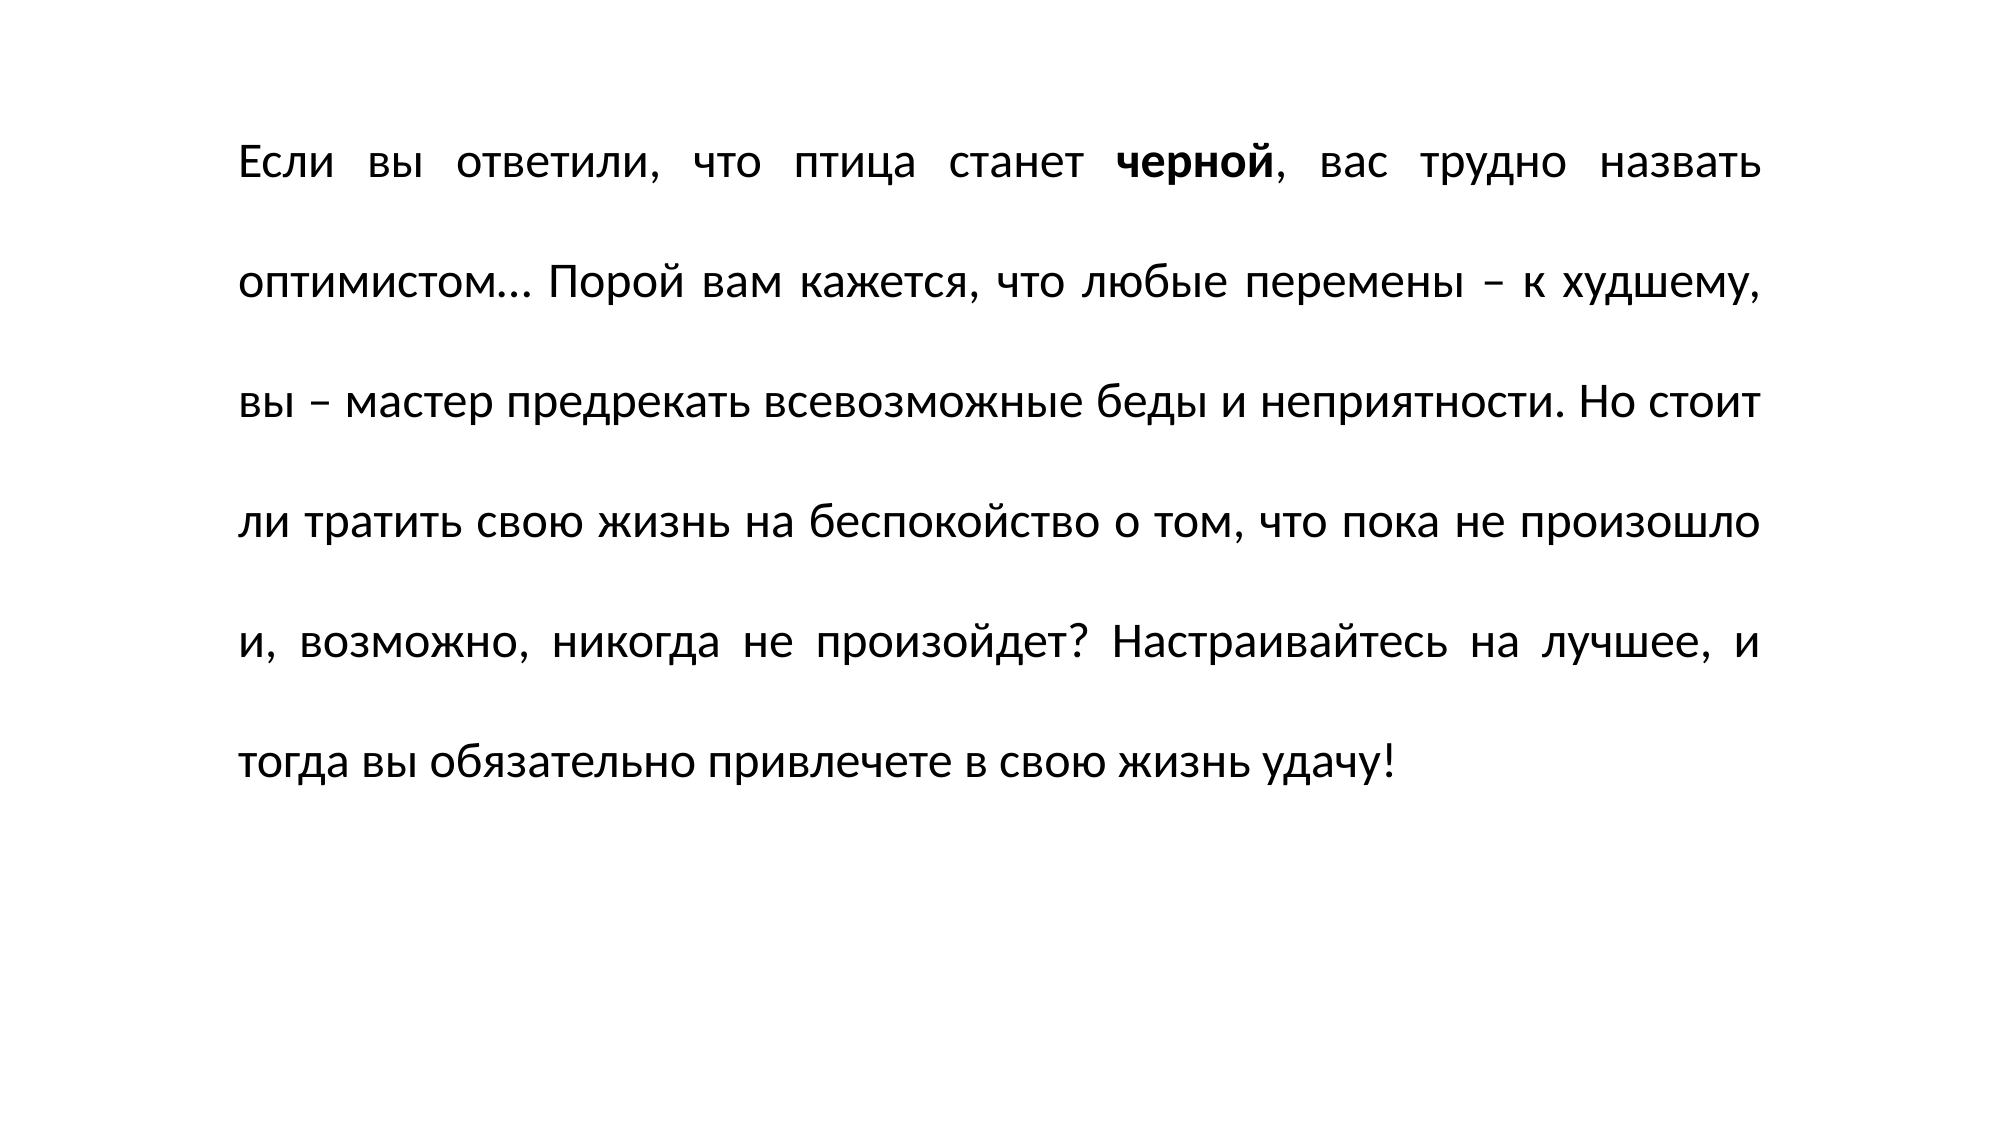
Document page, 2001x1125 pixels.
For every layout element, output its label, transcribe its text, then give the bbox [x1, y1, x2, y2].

text_box Если вы ответили, что птица станет черной, вас трудно назвать оптимистом… Порой вам кажется, что любые перемены – к худшему, вы – мастер предрекать всевозможные беды и неприятности. Но стоит ли тратить свою жизнь на беспокойство о том, что пока не произошло и, возможно, никогда не произойдет? Настраивайтесь на лучшее, и тогда вы обязательно привлечете в свою жизнь удачу! [223, 0, 1777, 915]
